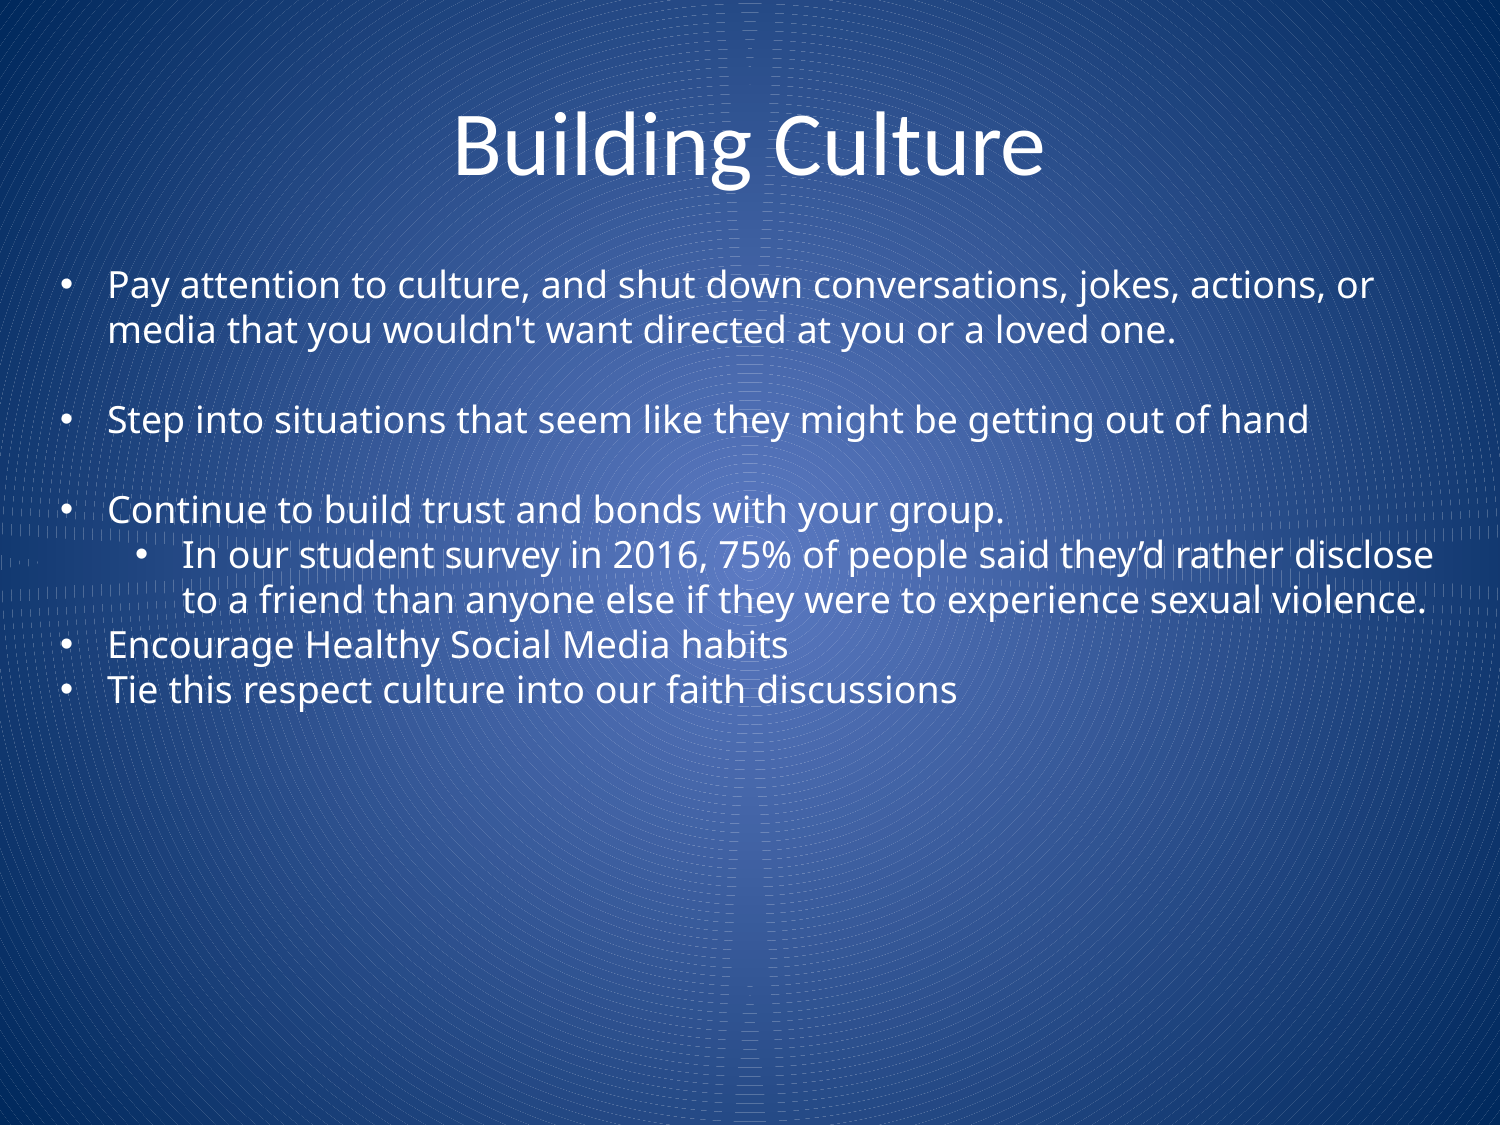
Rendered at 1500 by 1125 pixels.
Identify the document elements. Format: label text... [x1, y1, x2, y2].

title Building Culture [75, 45, 1425, 233]
text_box Pay attention to culture, and shut down conversations, jokes, actions, or media that you wouldn't want directed at you or a loved one.​ Step into situations that seem like they might be getting out of hand​ Continue to build trust and bonds with your group. ​ In our student survey in 2016, 75% of people said they’d rather disclose to a friend than anyone else if they were to experience sexual violence. Encourage Healthy Social Media habits Tie this respect culture into our faith discussions [45, 253, 1476, 719]
